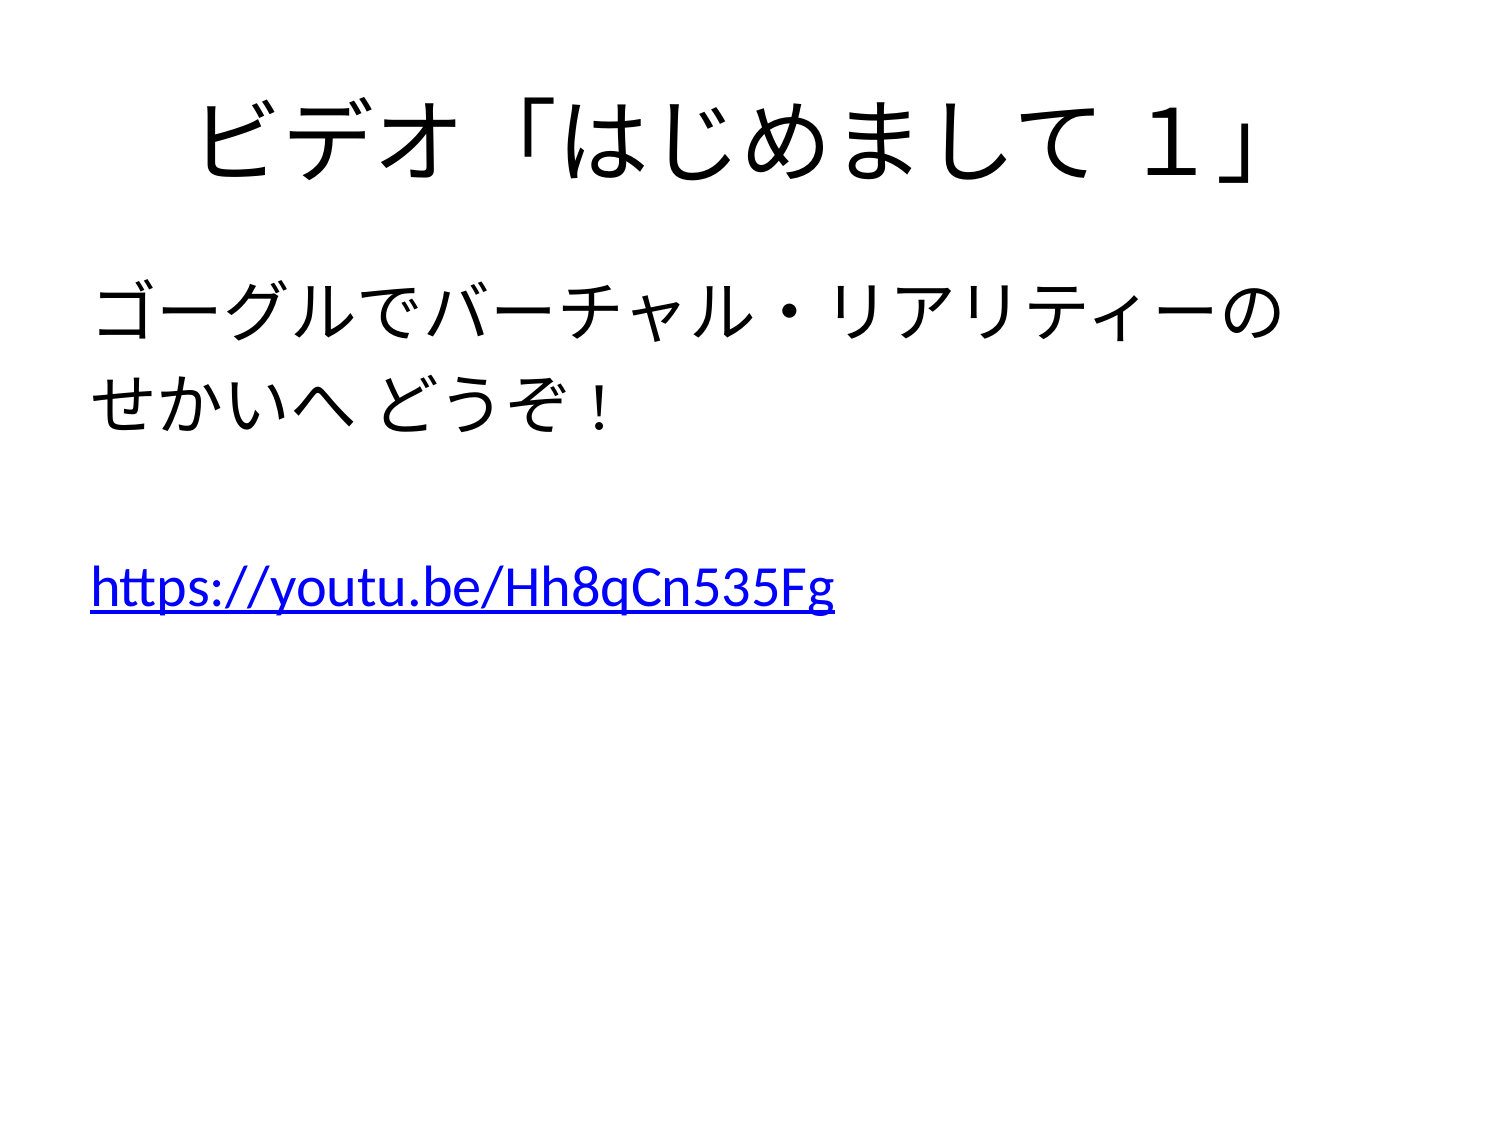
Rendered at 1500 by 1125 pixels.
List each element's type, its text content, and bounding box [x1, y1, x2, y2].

list ゴーグルでバーチャル・リアリティーの せかいへ どうぞ! https://youtu.be/Hh8qCn535Fg [75, 262, 1425, 1005]
title ビデオ「はじめまして １」 [75, 45, 1425, 233]
